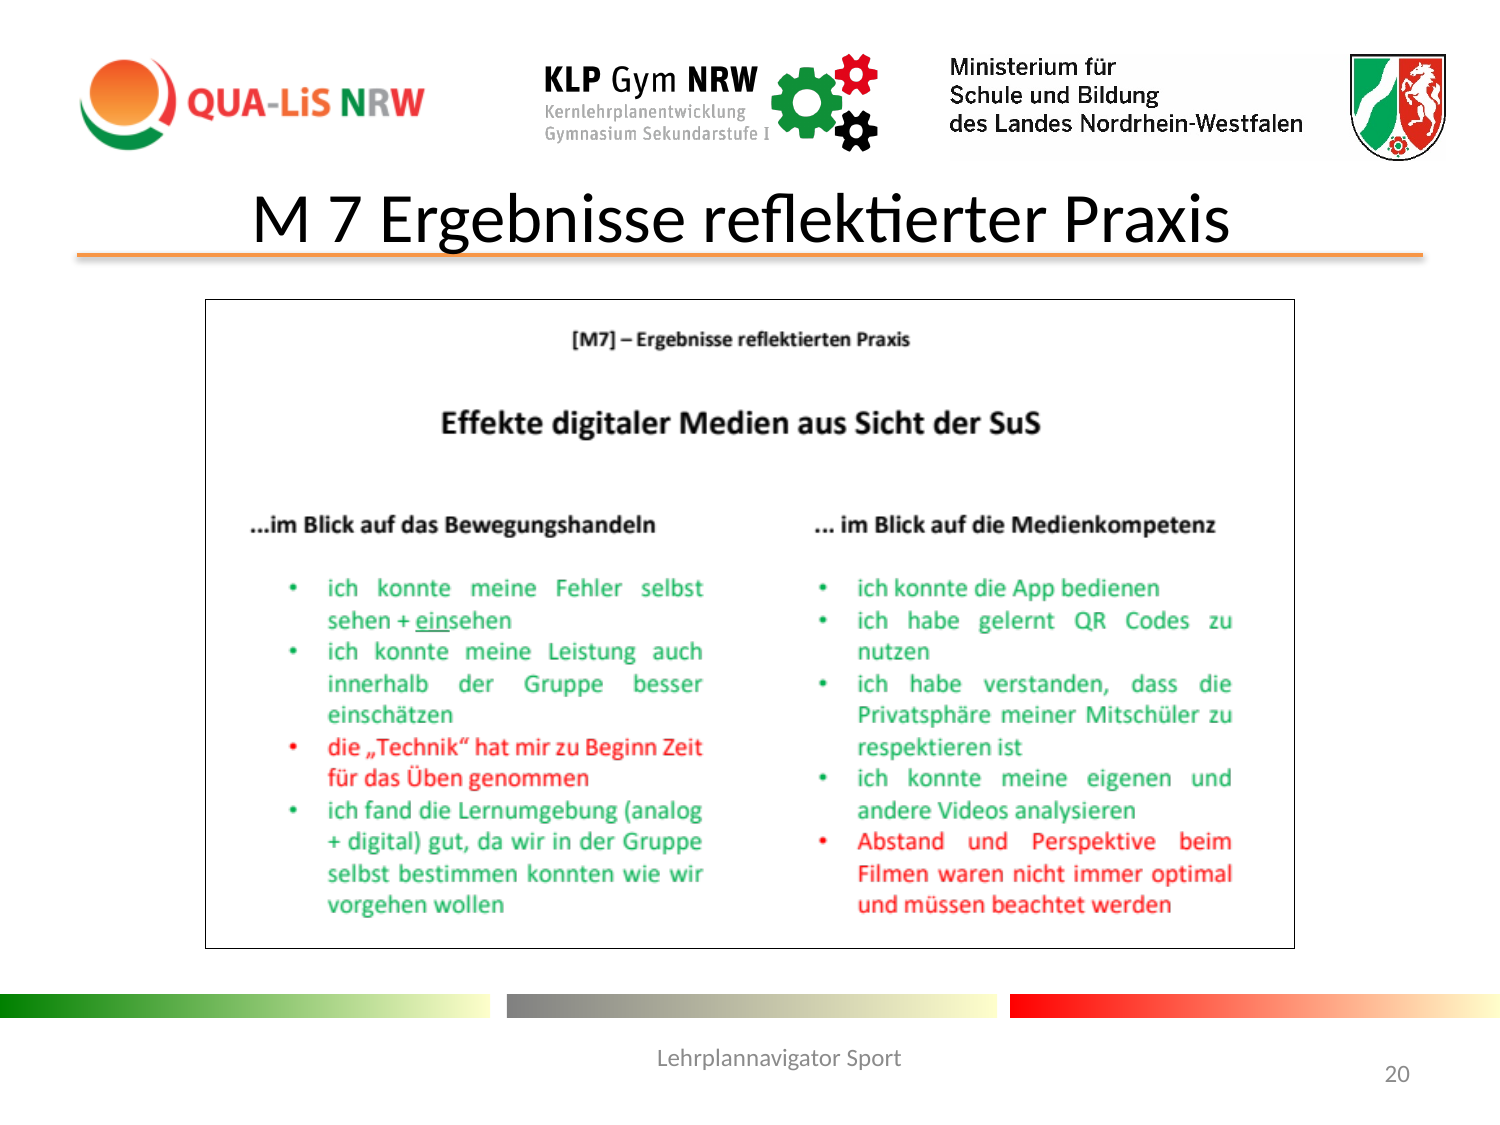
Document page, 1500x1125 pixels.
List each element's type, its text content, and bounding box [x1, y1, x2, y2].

picture [501, 28, 908, 183]
title M 7 Ergebnisse reflektierter Praxis [75, 184, 1425, 244]
footer Lehrplannavigator Sport [561, 1017, 999, 1125]
slide_number 20 [1328, 1042, 1425, 1103]
picture [77, 52, 431, 154]
picture [205, 299, 1295, 950]
picture [950, 54, 1446, 161]
